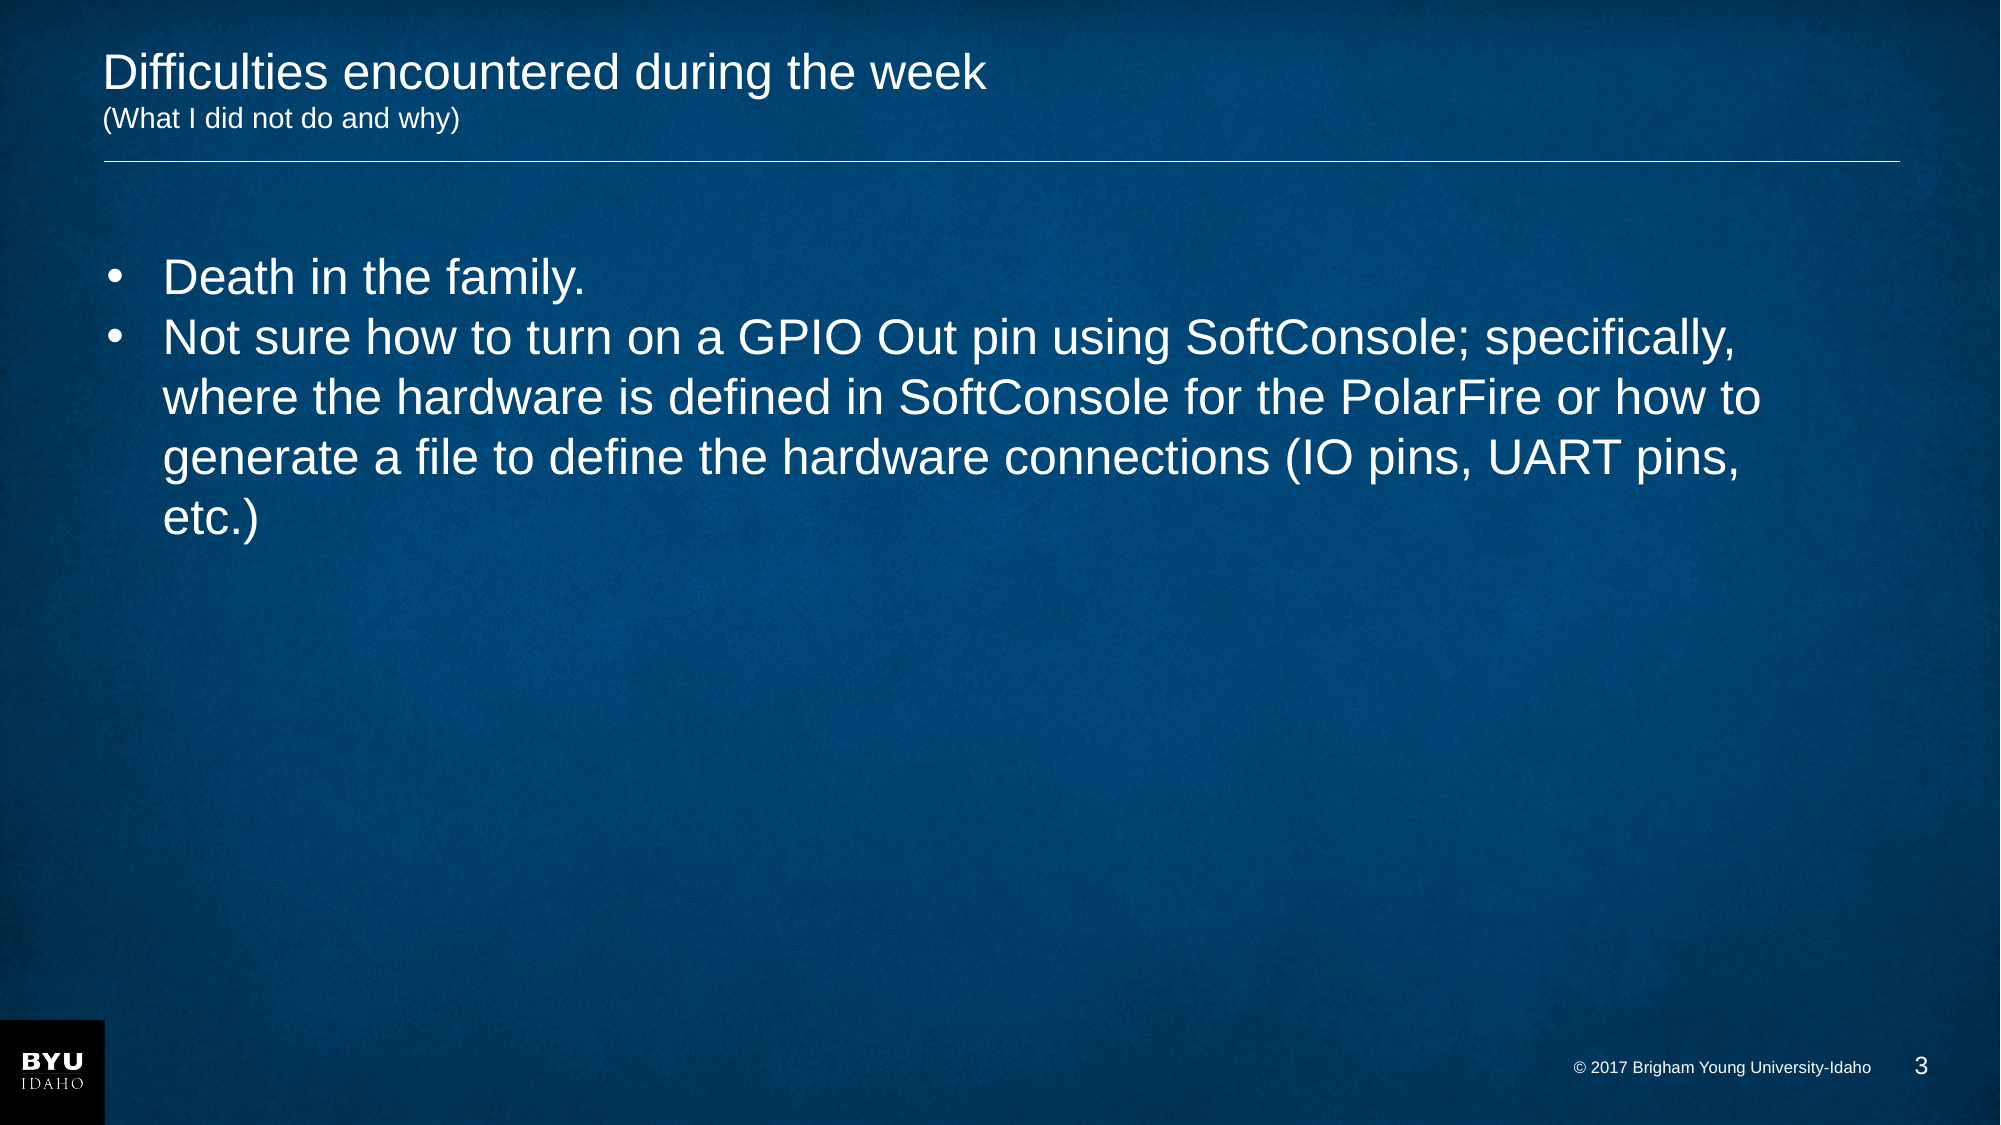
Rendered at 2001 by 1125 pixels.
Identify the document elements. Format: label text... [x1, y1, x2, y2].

title Difficulties encountered during the week (What I did not do and why) [87, 12, 1900, 162]
picture [0, 0, 2000, 1125]
text_box Death in the family. Not sure how to turn on a GPIO Out pin using SoftConsole; specifically, where the hardware is defined in SoftConsole for the PolarFire or how to generate a file to define the hardware connections (IO pins, UART pins, etc.) [91, 237, 1867, 553]
